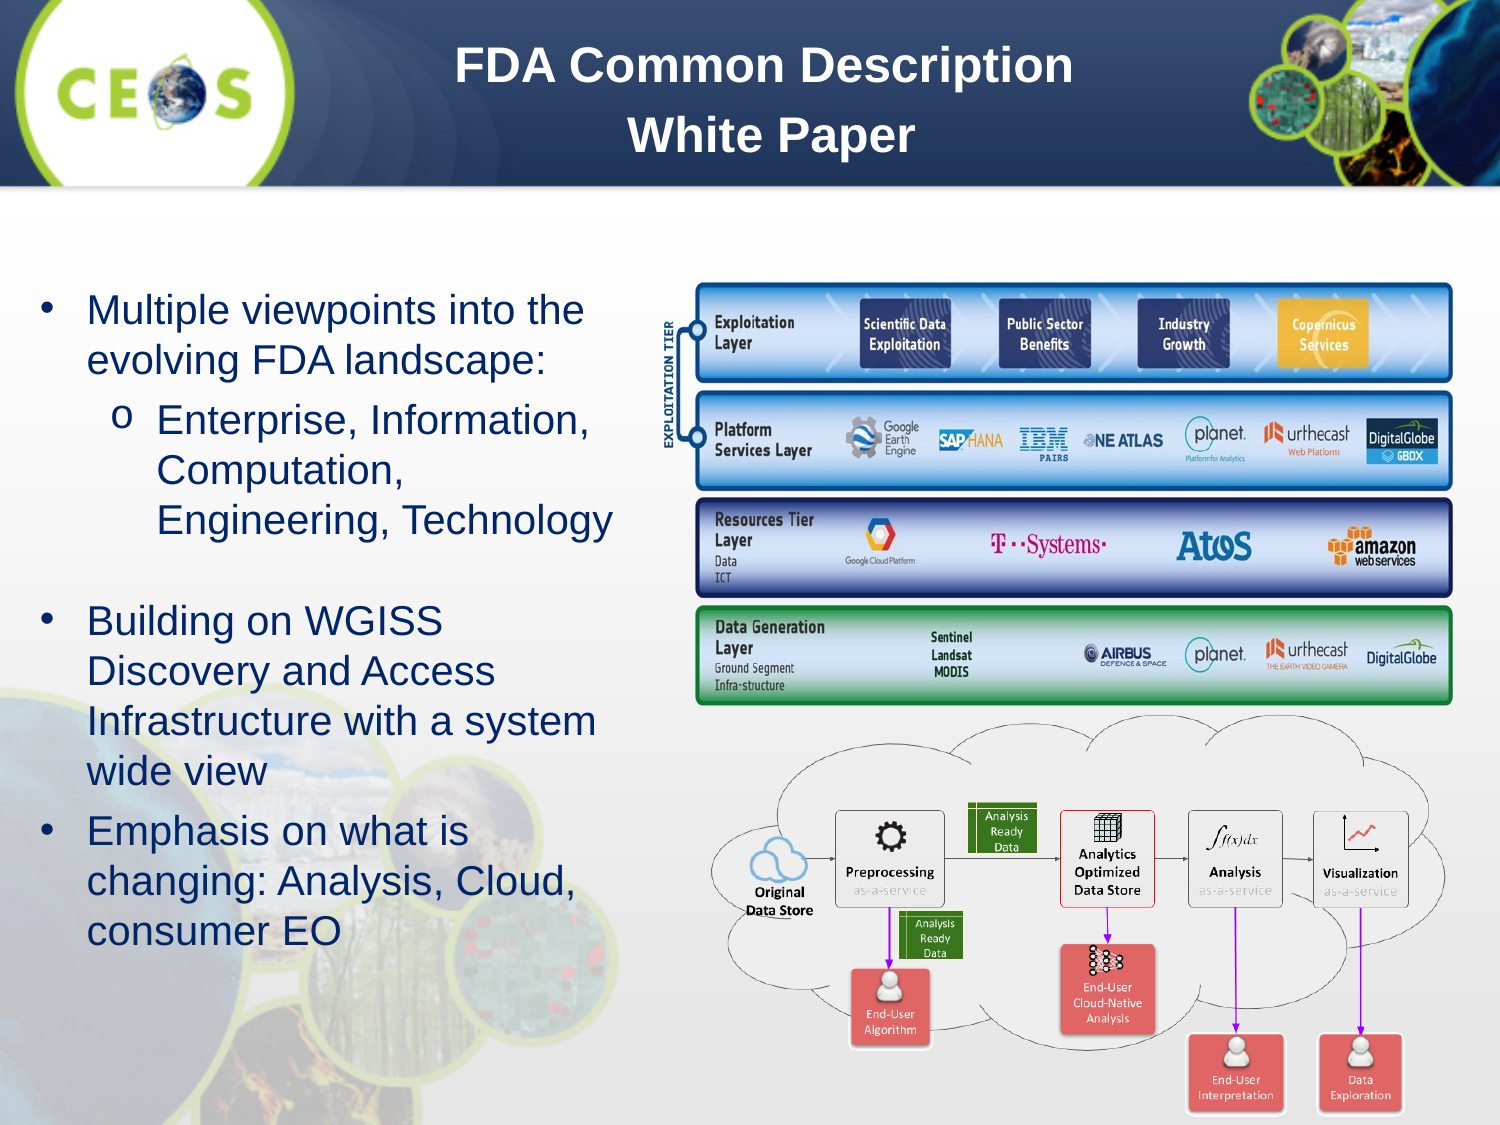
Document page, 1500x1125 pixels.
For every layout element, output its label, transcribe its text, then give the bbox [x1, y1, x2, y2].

list FDA Common Description White Paper [324, 24, 1219, 113]
picture [0, 0, 1500, 1125]
list Multiple viewpoints into the evolving FDA landscape: Enterprise, Information, Computation, Engineering, Technology Building on WGISS Discovery and Access Infrastructure with a system wide view Emphasis on what is changing: Analysis, Cloud, consumer EO [24, 275, 650, 966]
